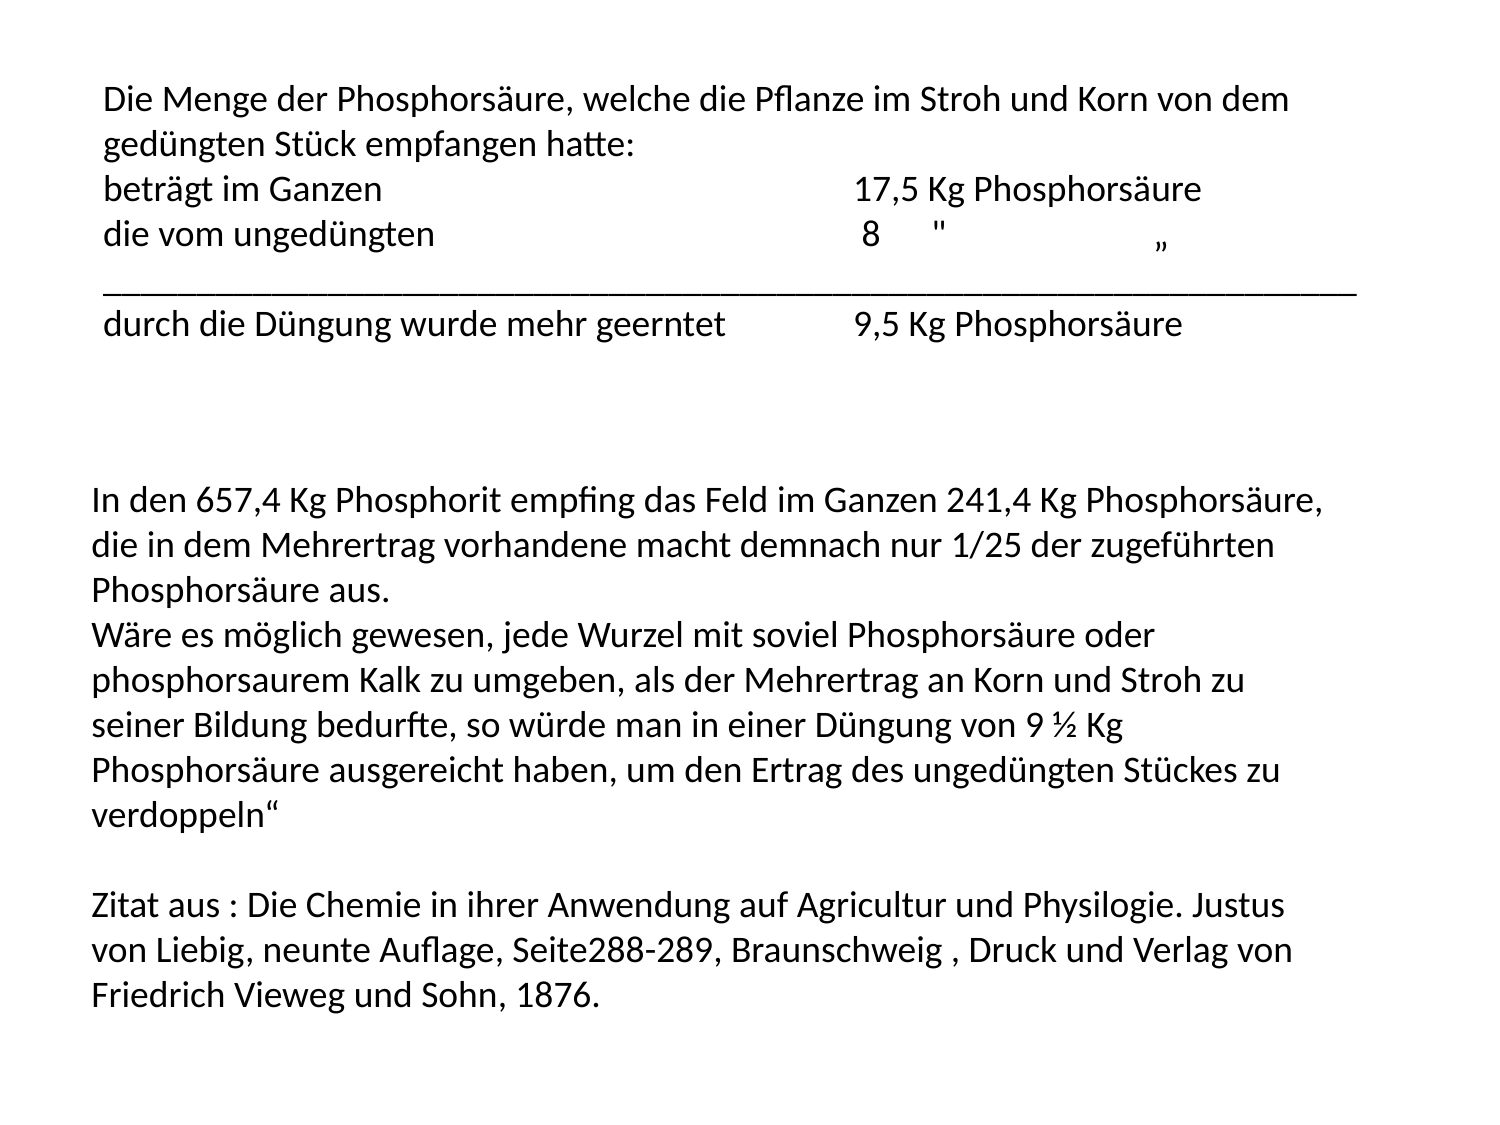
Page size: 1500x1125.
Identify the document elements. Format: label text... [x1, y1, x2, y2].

text_box Die Menge der Phosphorsäure, welche die Pflanze im Stroh und Korn von dem gedüngten Stück empfangen hatte: beträgt im Ganzen 17,5 Kg Phosphorsäure die vom ungedüngten 8 " „ ___________________________________________________________________ durch die Düngung wurde mehr geerntet 9,5 Kg Phosphorsäure [88, 66, 1376, 352]
text_box In den 657,4 Kg Phosphorit empfing das Feld im Ganzen 241,4 Kg Phosphorsäure, die in dem Mehrertrag vorhandene macht demnach nur 1/25 der zugeführten Phosphorsäure aus. Wäre es möglich gewesen, jede Wurzel mit soviel Phosphorsäure oder phosphorsaurem Kalk zu umgeben, als der Mehrertrag an Korn und Stroh zu seiner Bildung bedurfte, so würde man in einer Düngung von 9 ½ Kg Phosphorsäure ausgereicht haben, um den Ertrag des ungedüngten Stückes zu verdoppeln“ Zitat aus : Die Chemie in ihrer Anwendung auf Agricultur und Physilogie. Justus von Liebig, neunte Auflage, Seite288-289, Braunschweig , Druck und Verlag von Friedrich Vieweg und Sohn, 1876. [76, 467, 1353, 1023]
